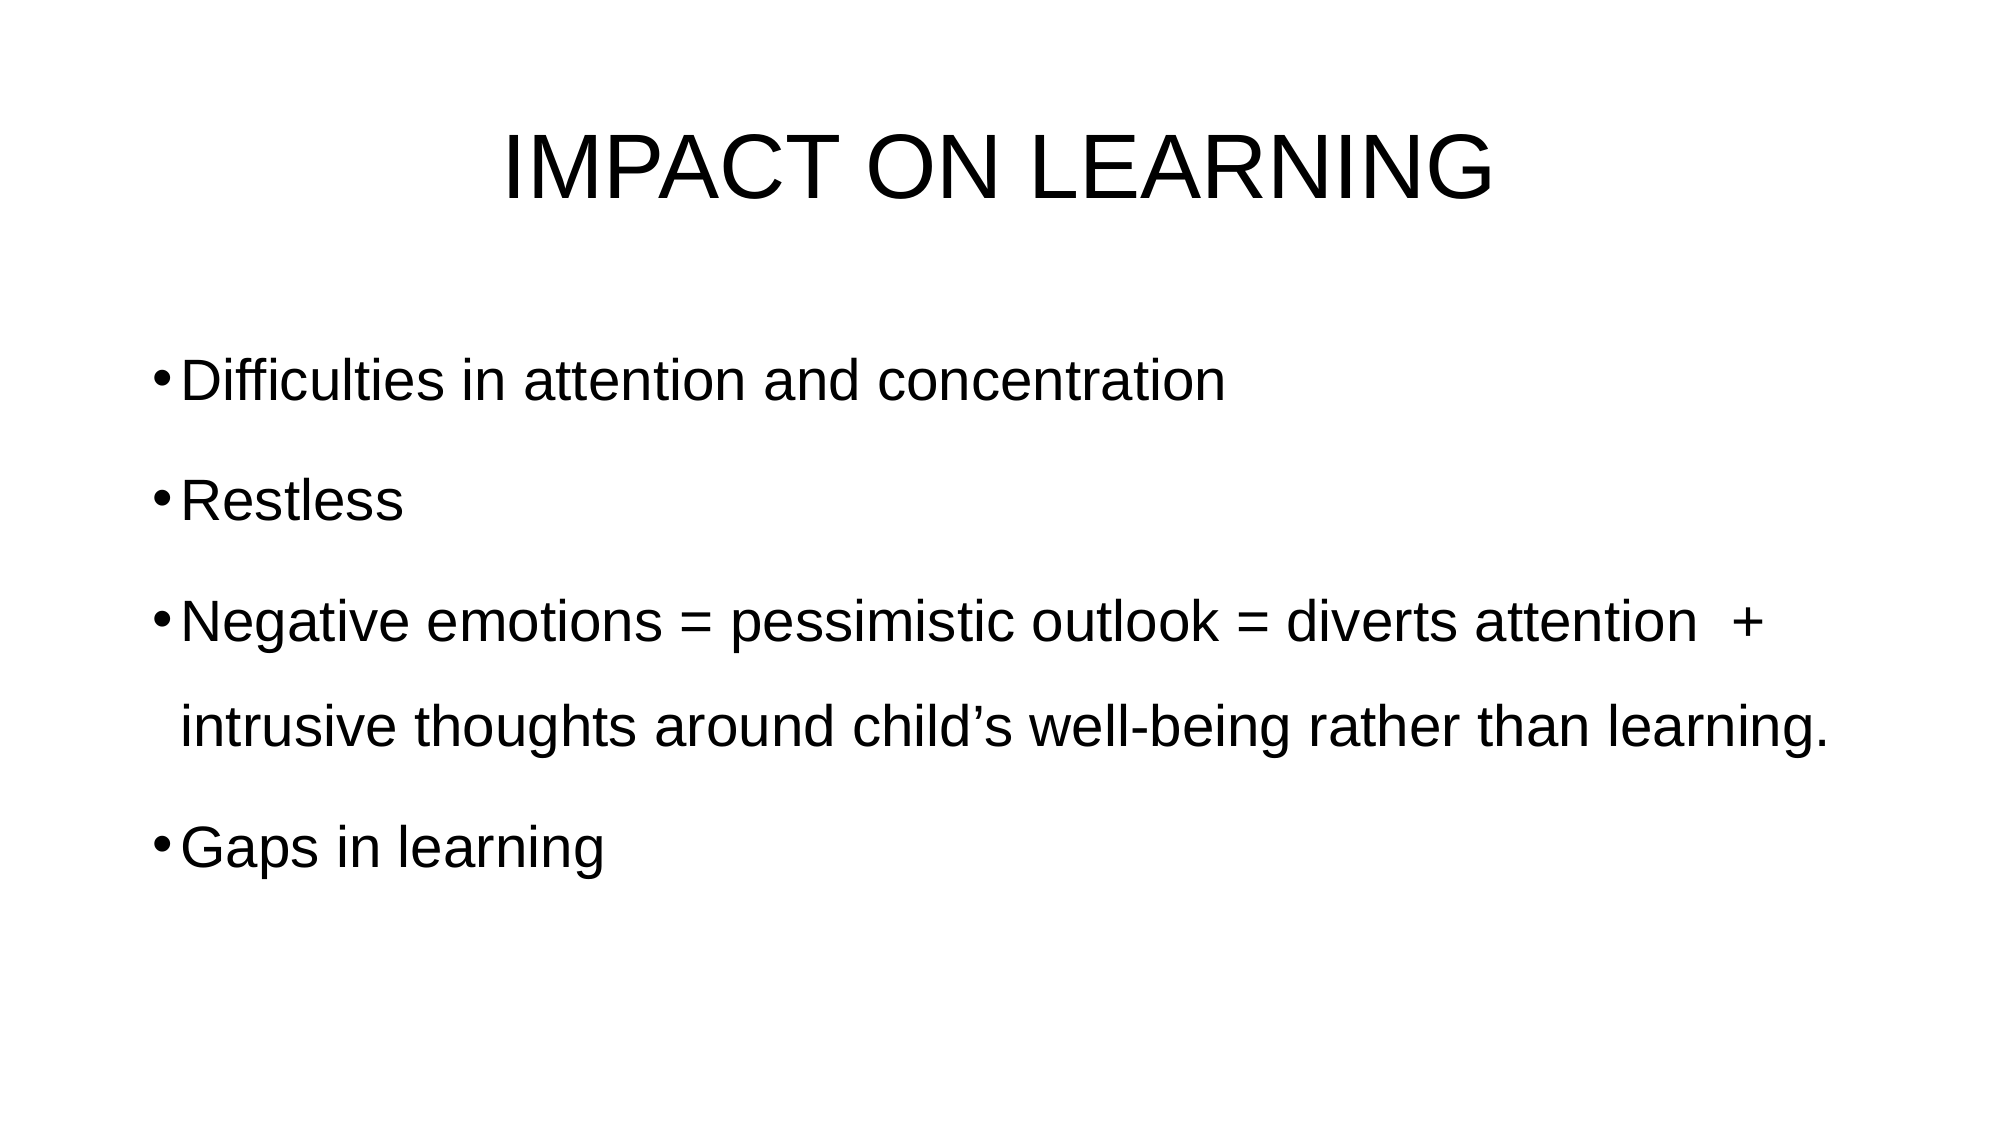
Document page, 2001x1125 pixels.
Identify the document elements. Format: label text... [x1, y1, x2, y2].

title IMPACT ON LEARNING [137, 59, 1863, 278]
list Difficulties in attention and concentration Restless Negative emotions = pessimistic outlook = diverts attention + intrusive thoughts around child’s well-being rather than learning. Gaps in learning [137, 299, 1863, 1014]
